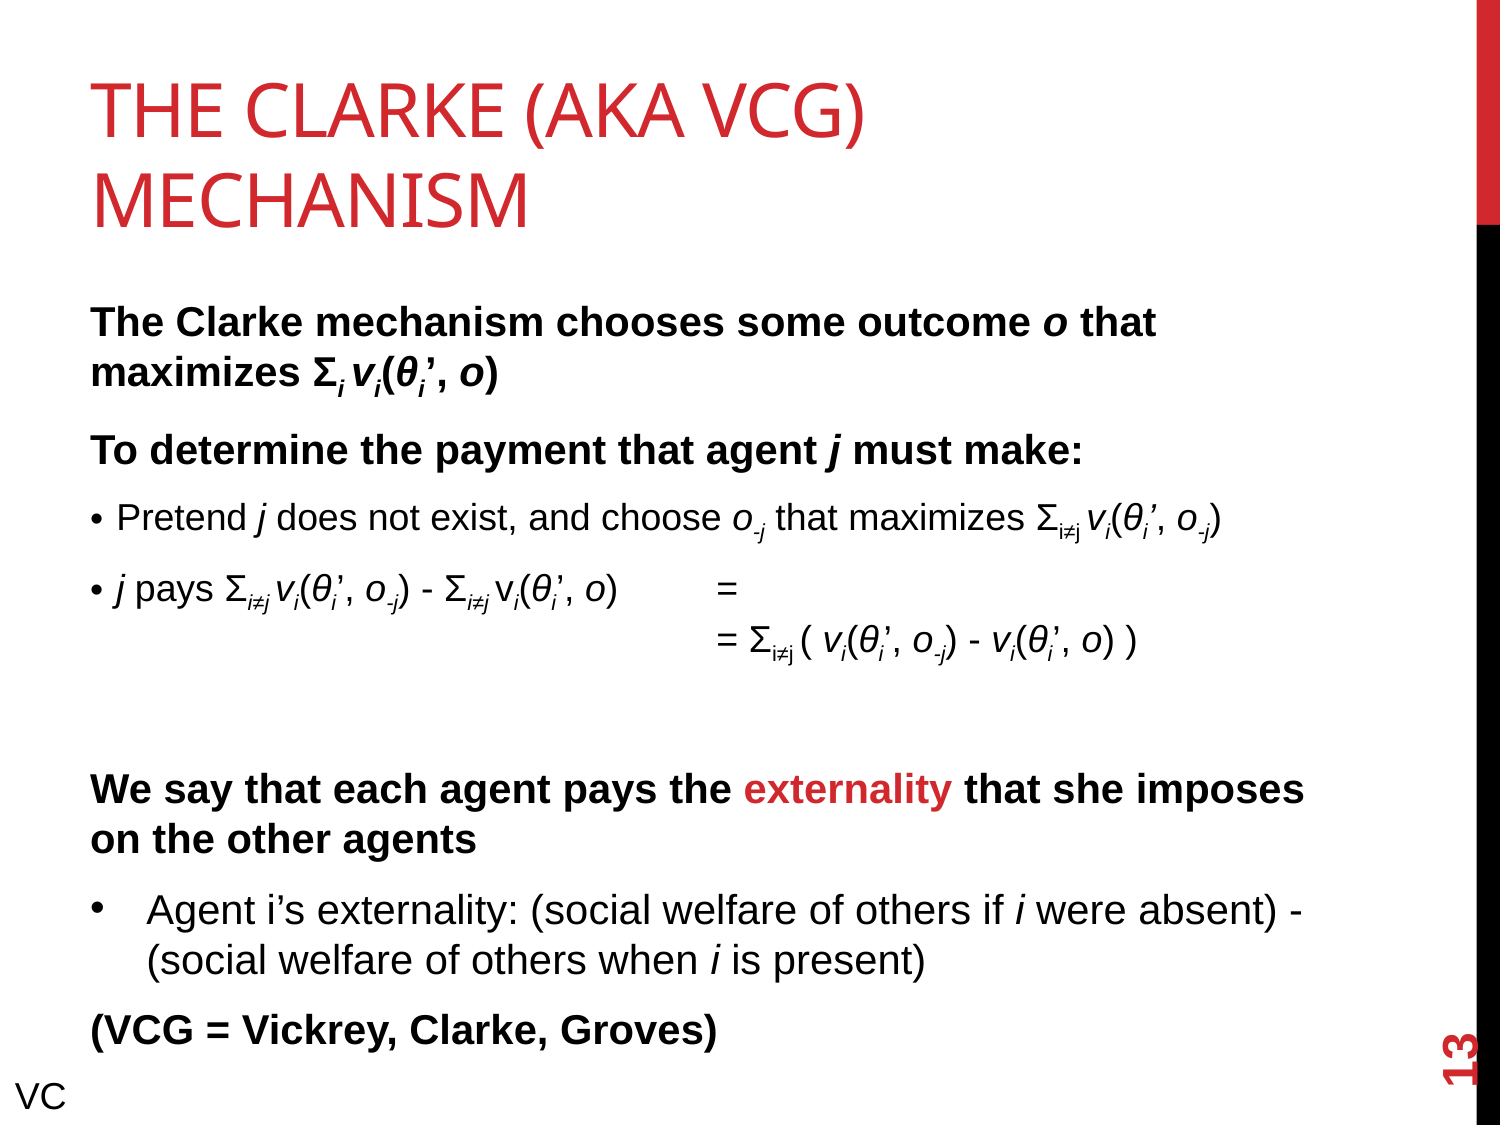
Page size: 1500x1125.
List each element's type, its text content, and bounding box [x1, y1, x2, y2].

title The Clarke (aka VCG) mechanism [75, 25, 1325, 250]
slide_number 13 [1427, 887, 1488, 1104]
list The Clarke mechanism chooses some outcome o that maximizes Σi vi(θi’, o) To determine the payment that agent j must make: Pretend j does not exist, and choose o-j that maximizes Σi≠j vi(θi’, o-j) j pays Σi≠j vi(θi’, o-j) - Σi≠j vi(θi’, o) = = Σi≠j ( vi(θi’, o-j) - vi(θi’, o) ) We say that each agent pays the externality that she imposes on the other agents Agent i’s externality: (social welfare of others if i were absent) - (social welfare of others when i is present) (VCG = Vickrey, Clarke, Groves) [75, 287, 1325, 1005]
text_box VC [0, 1064, 84, 1125]
